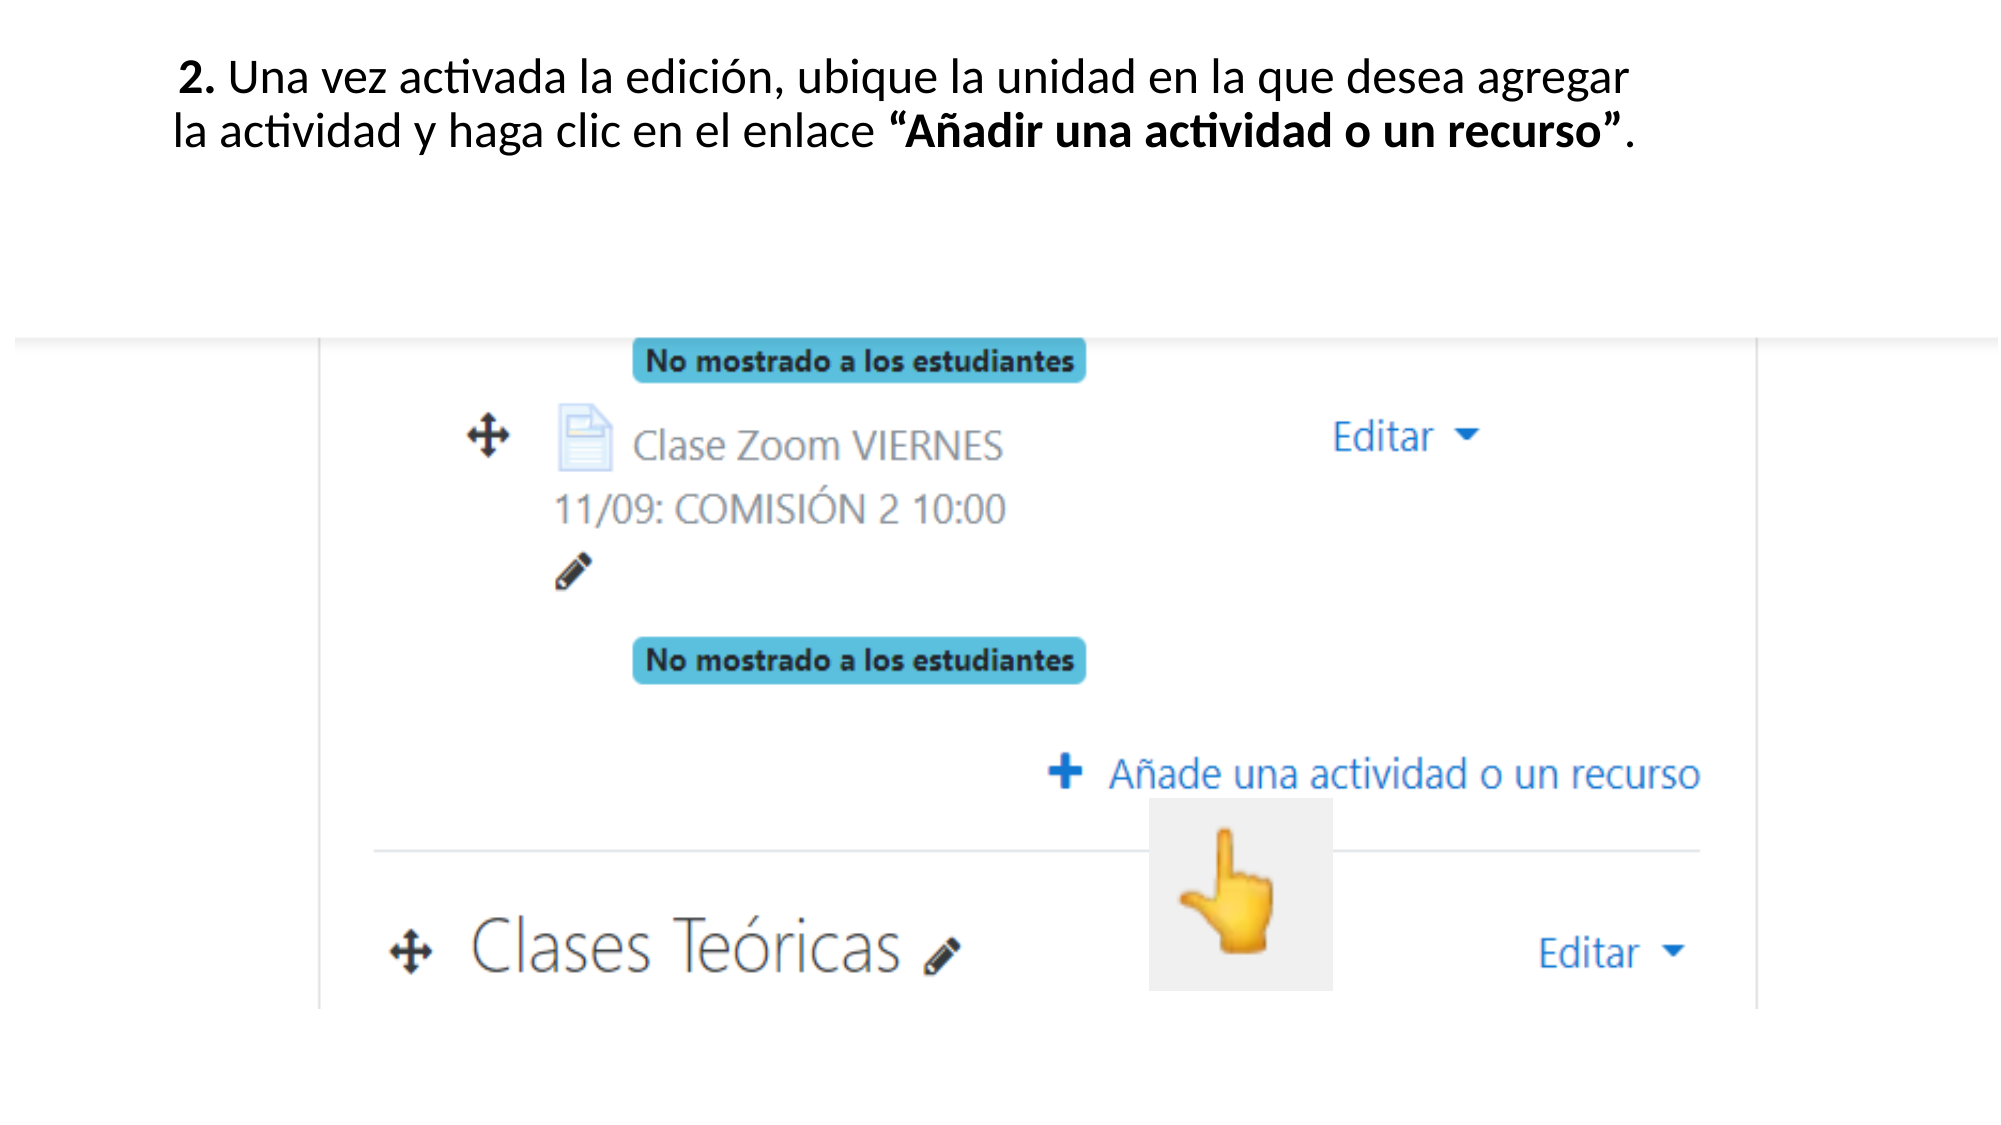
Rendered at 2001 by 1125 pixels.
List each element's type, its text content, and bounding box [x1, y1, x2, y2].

subtitle 2. Una vez activada la edición, ubique la unidad en la que desea agregar la actividad y haga clic en el enlace “Añadir una actividad o un recurso”. [154, 43, 1655, 315]
picture [15, 327, 1998, 1009]
